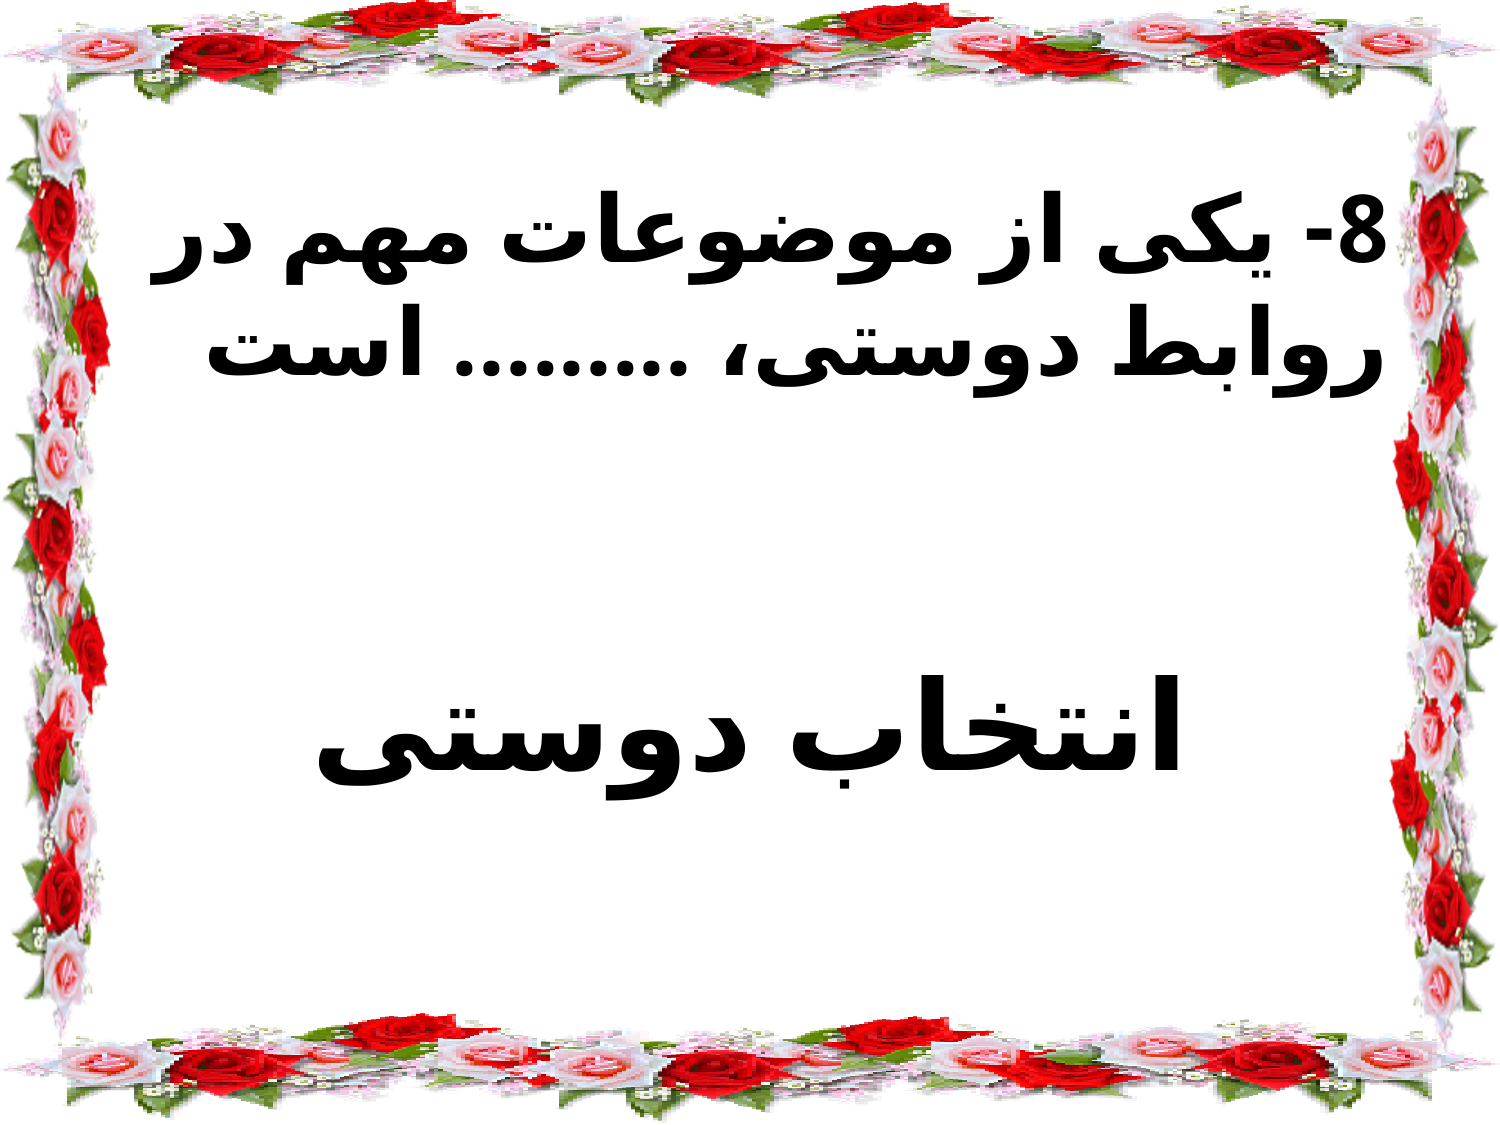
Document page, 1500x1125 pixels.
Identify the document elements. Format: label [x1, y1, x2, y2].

text_box [0, 0, 1500, 1125]
